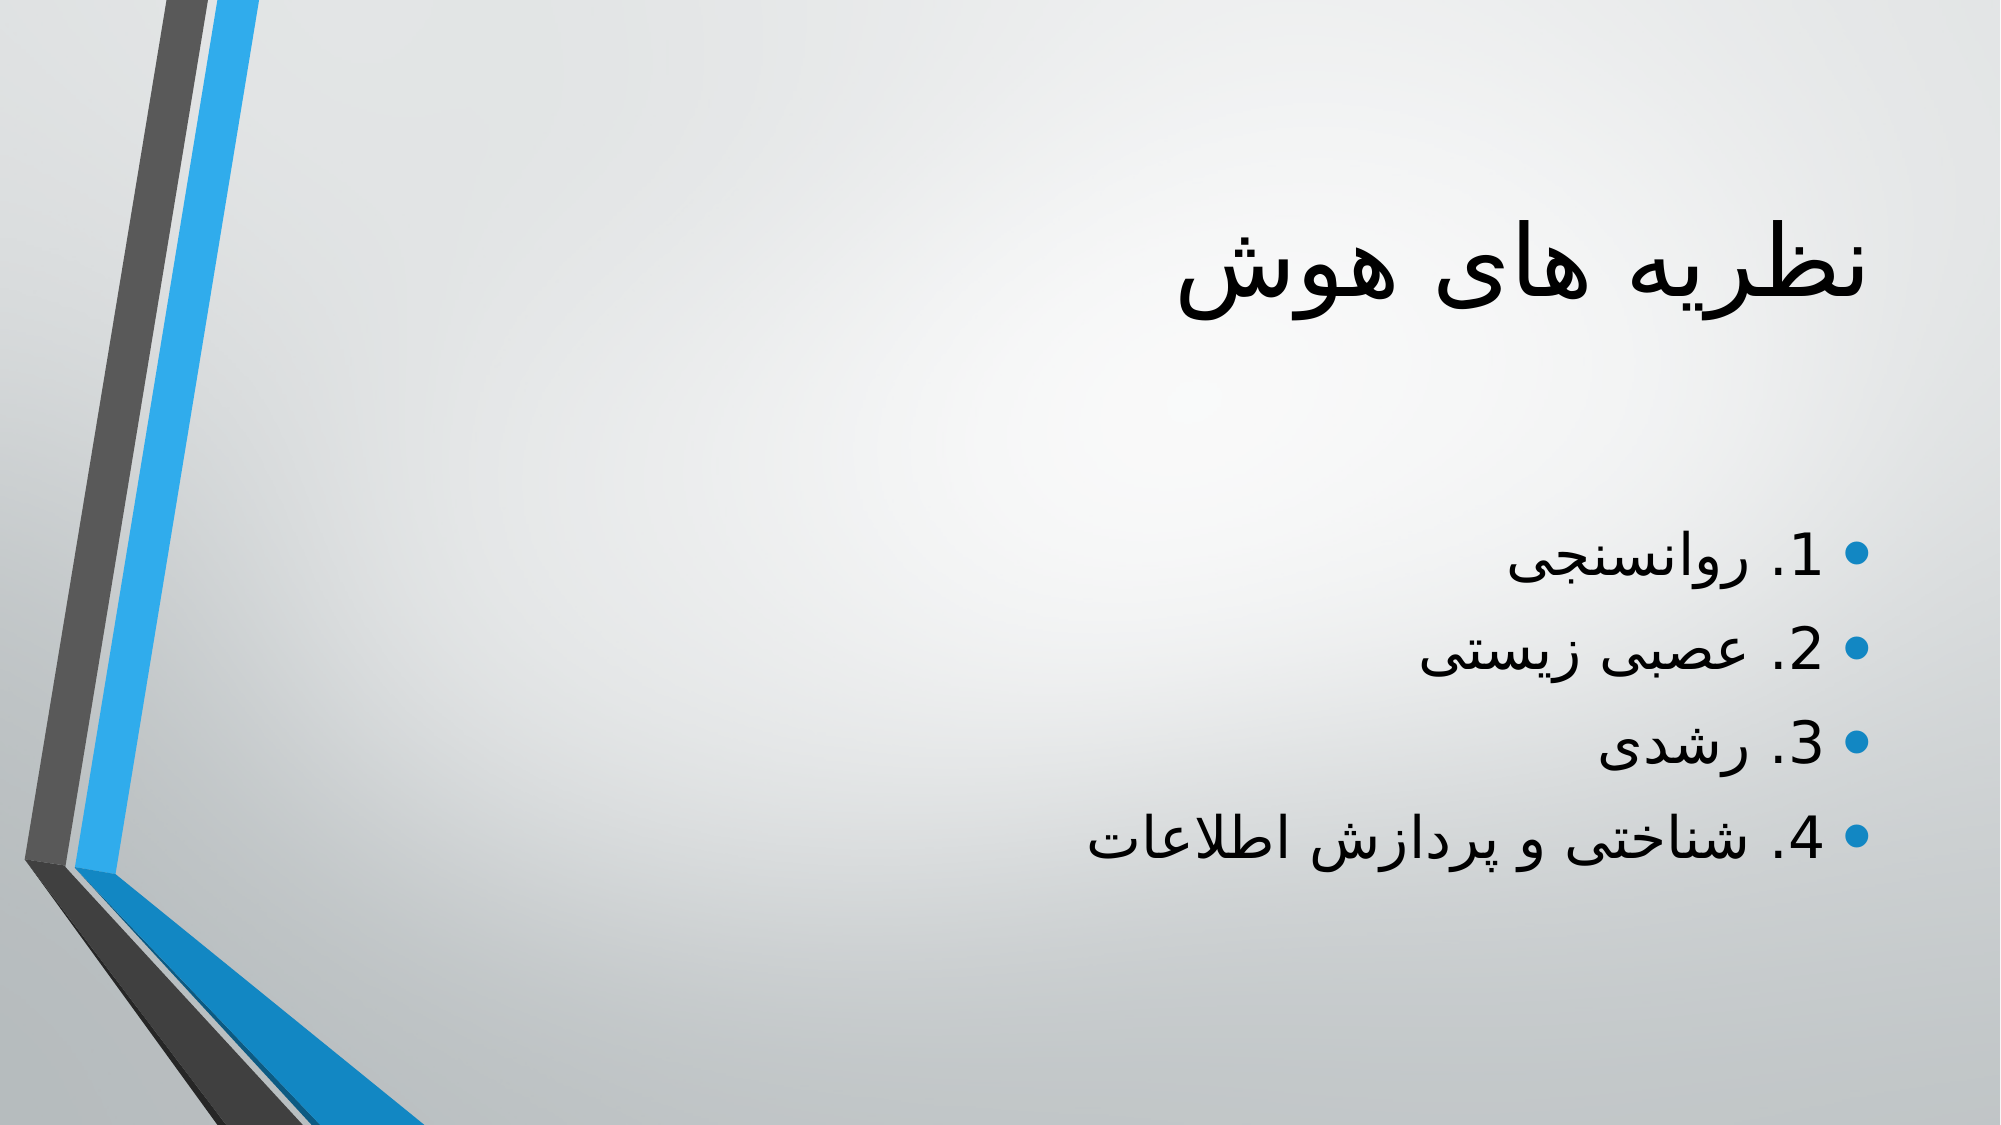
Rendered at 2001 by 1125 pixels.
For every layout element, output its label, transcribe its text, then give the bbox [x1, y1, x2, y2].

title نظریه های هوش [243, 112, 1887, 400]
list 1. روانسنجی 2. عصبی زیستی 3. رشدی 4. شناختی و پردازش اطلاعات [243, 437, 1887, 950]
